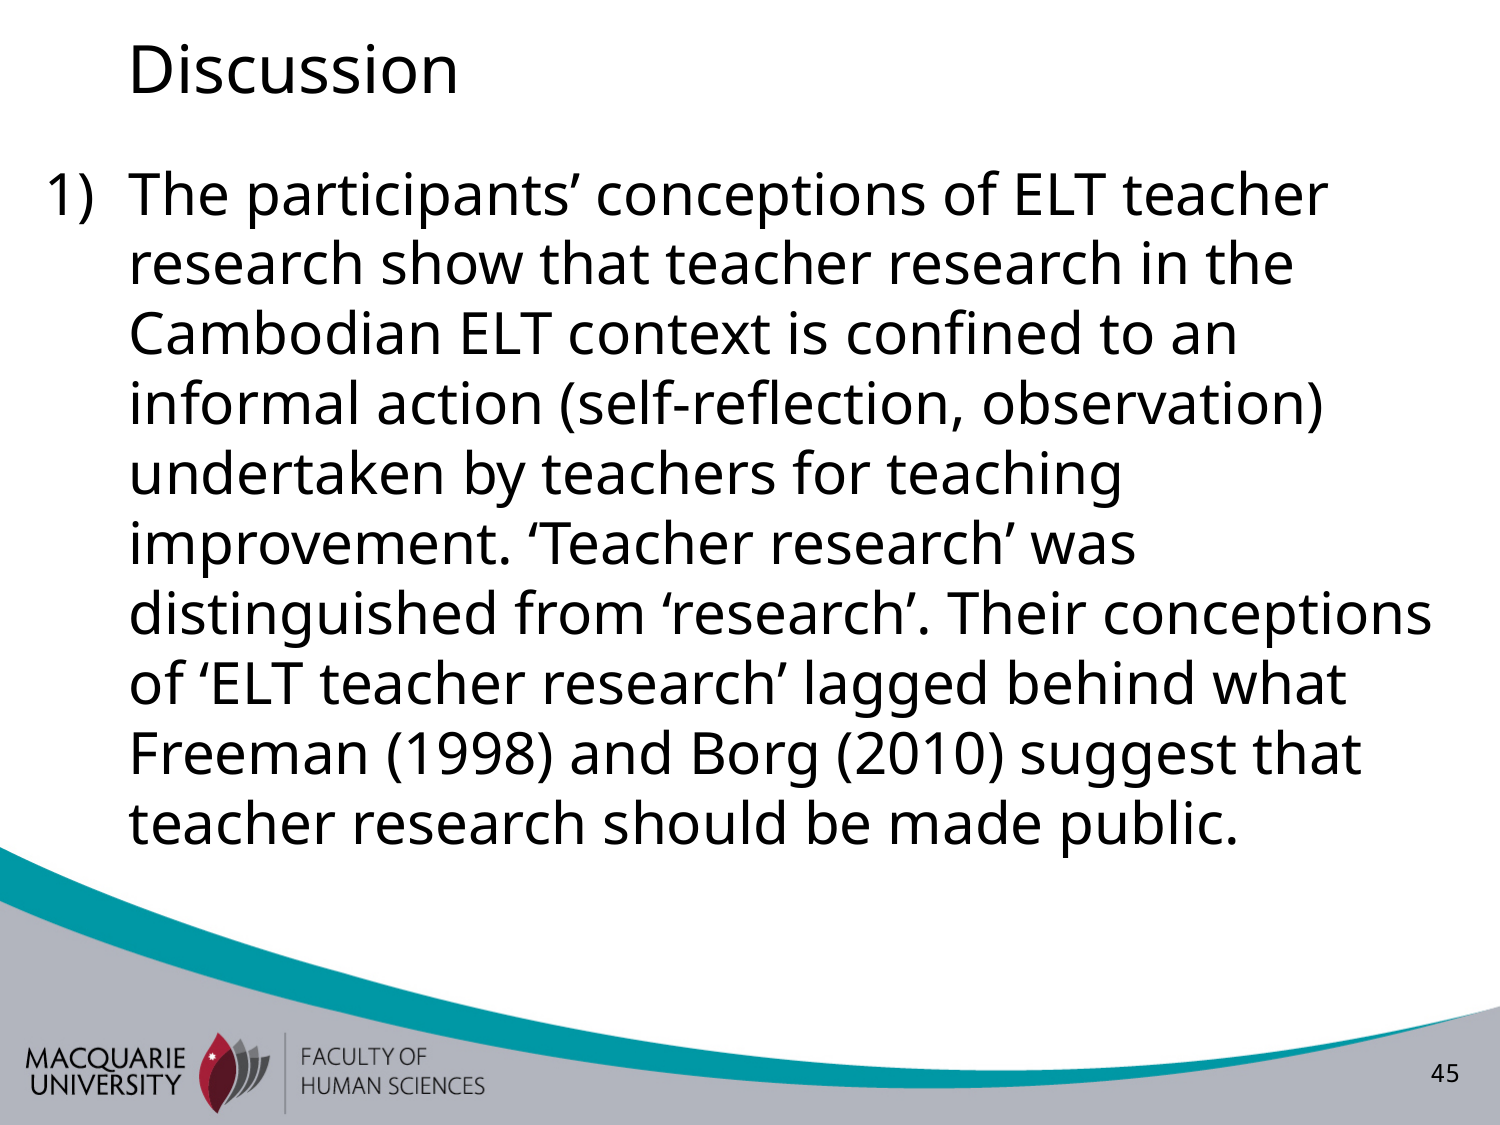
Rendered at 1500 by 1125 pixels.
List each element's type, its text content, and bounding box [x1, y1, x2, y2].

picture [0, 836, 1500, 1125]
list The participants’ conceptions of ELT teacher research show that teacher research in the Cambodian ELT context is confined to an informal action (self-reflection, observation) undertaken by teachers for teaching improvement. ‘Teacher research’ was distinguished from ‘research’. Their conceptions of ‘ELT teacher research’ lagged behind what Freeman (1998) and Borg (2010) suggest that teacher research should be made public. [29, 149, 1471, 965]
title Discussion [112, 19, 1388, 128]
